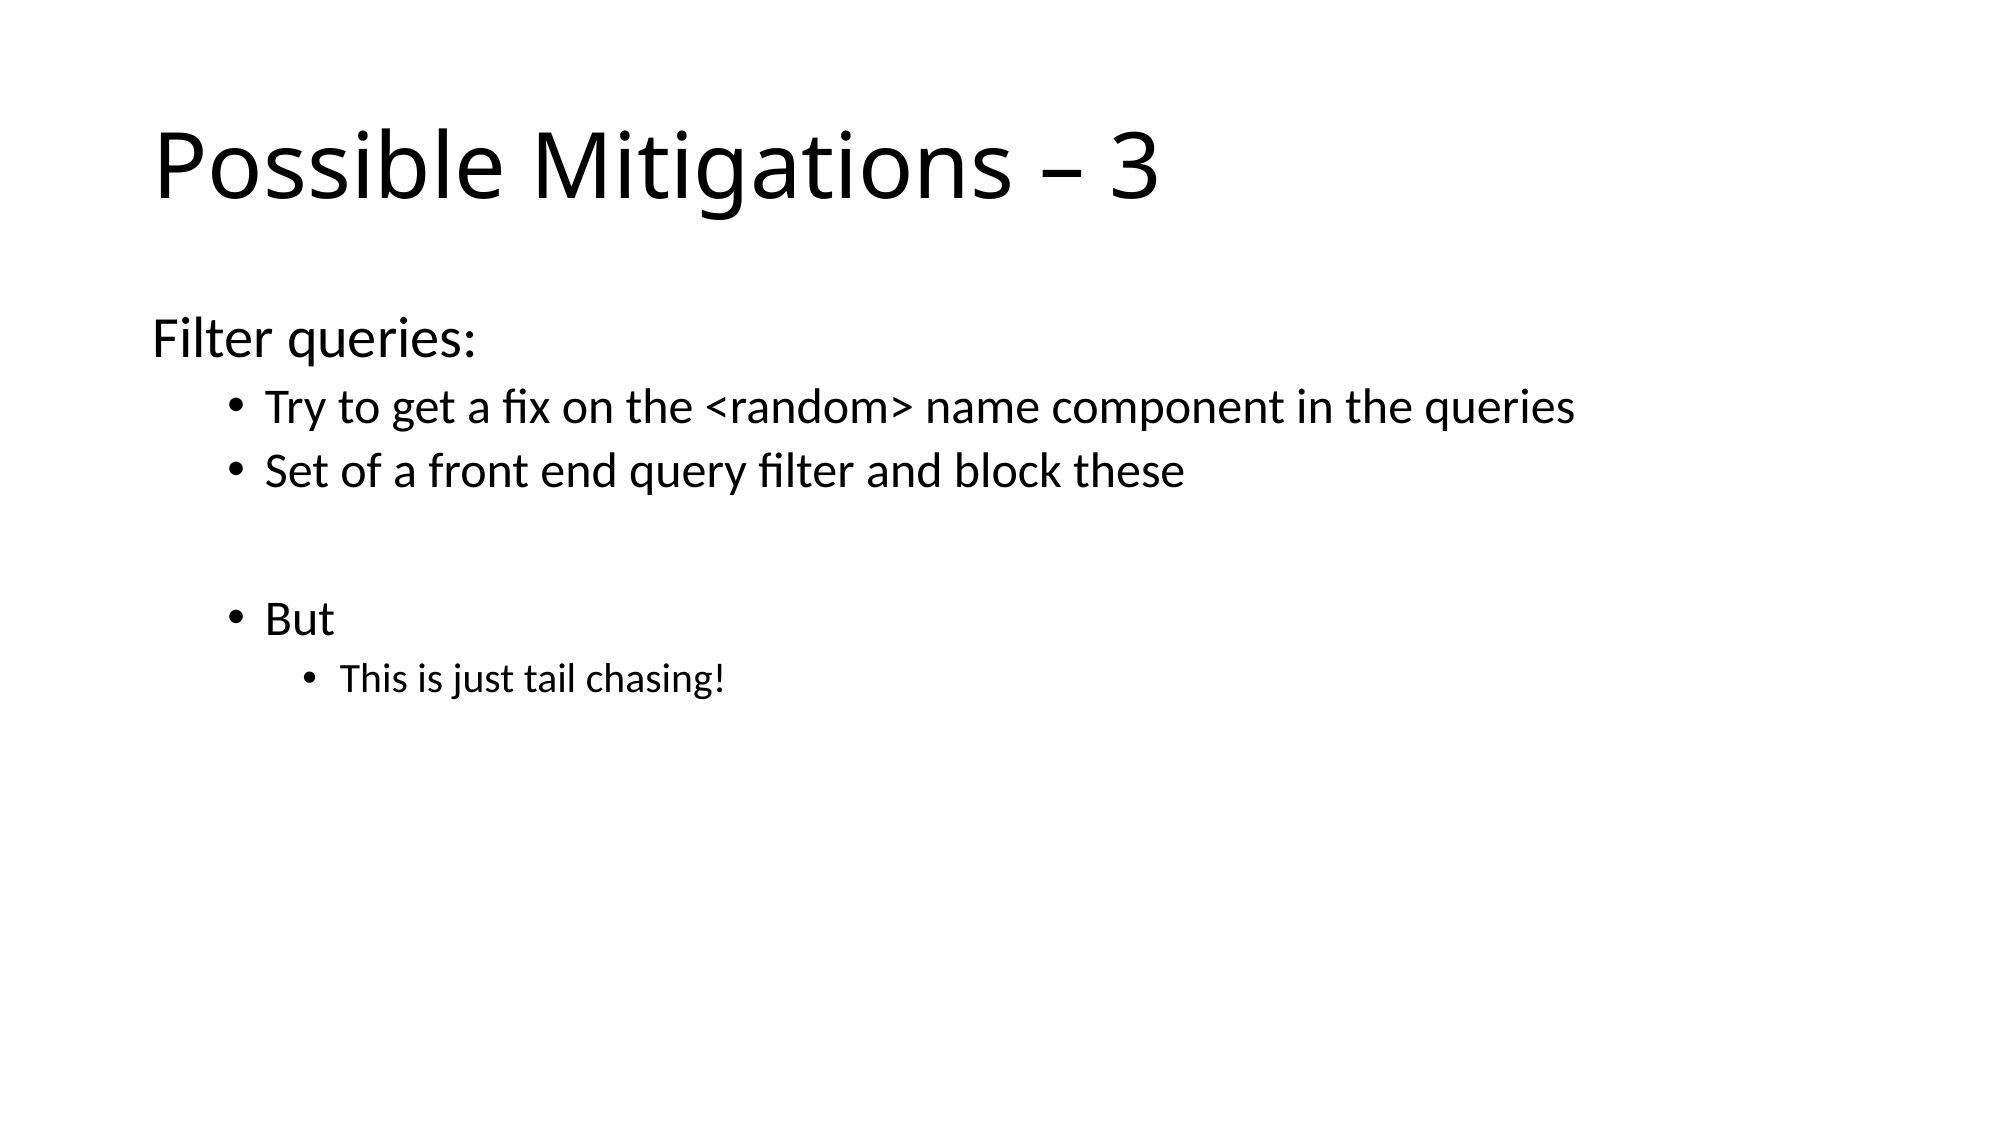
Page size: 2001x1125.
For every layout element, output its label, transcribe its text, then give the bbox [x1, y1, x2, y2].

title Possible Mitigations – 3 [137, 59, 1863, 278]
list Filter queries: Try to get a fix on the <random> name component in the queries Set of a front end query filter and block these But This is just tail chasing! [137, 299, 1863, 1014]
